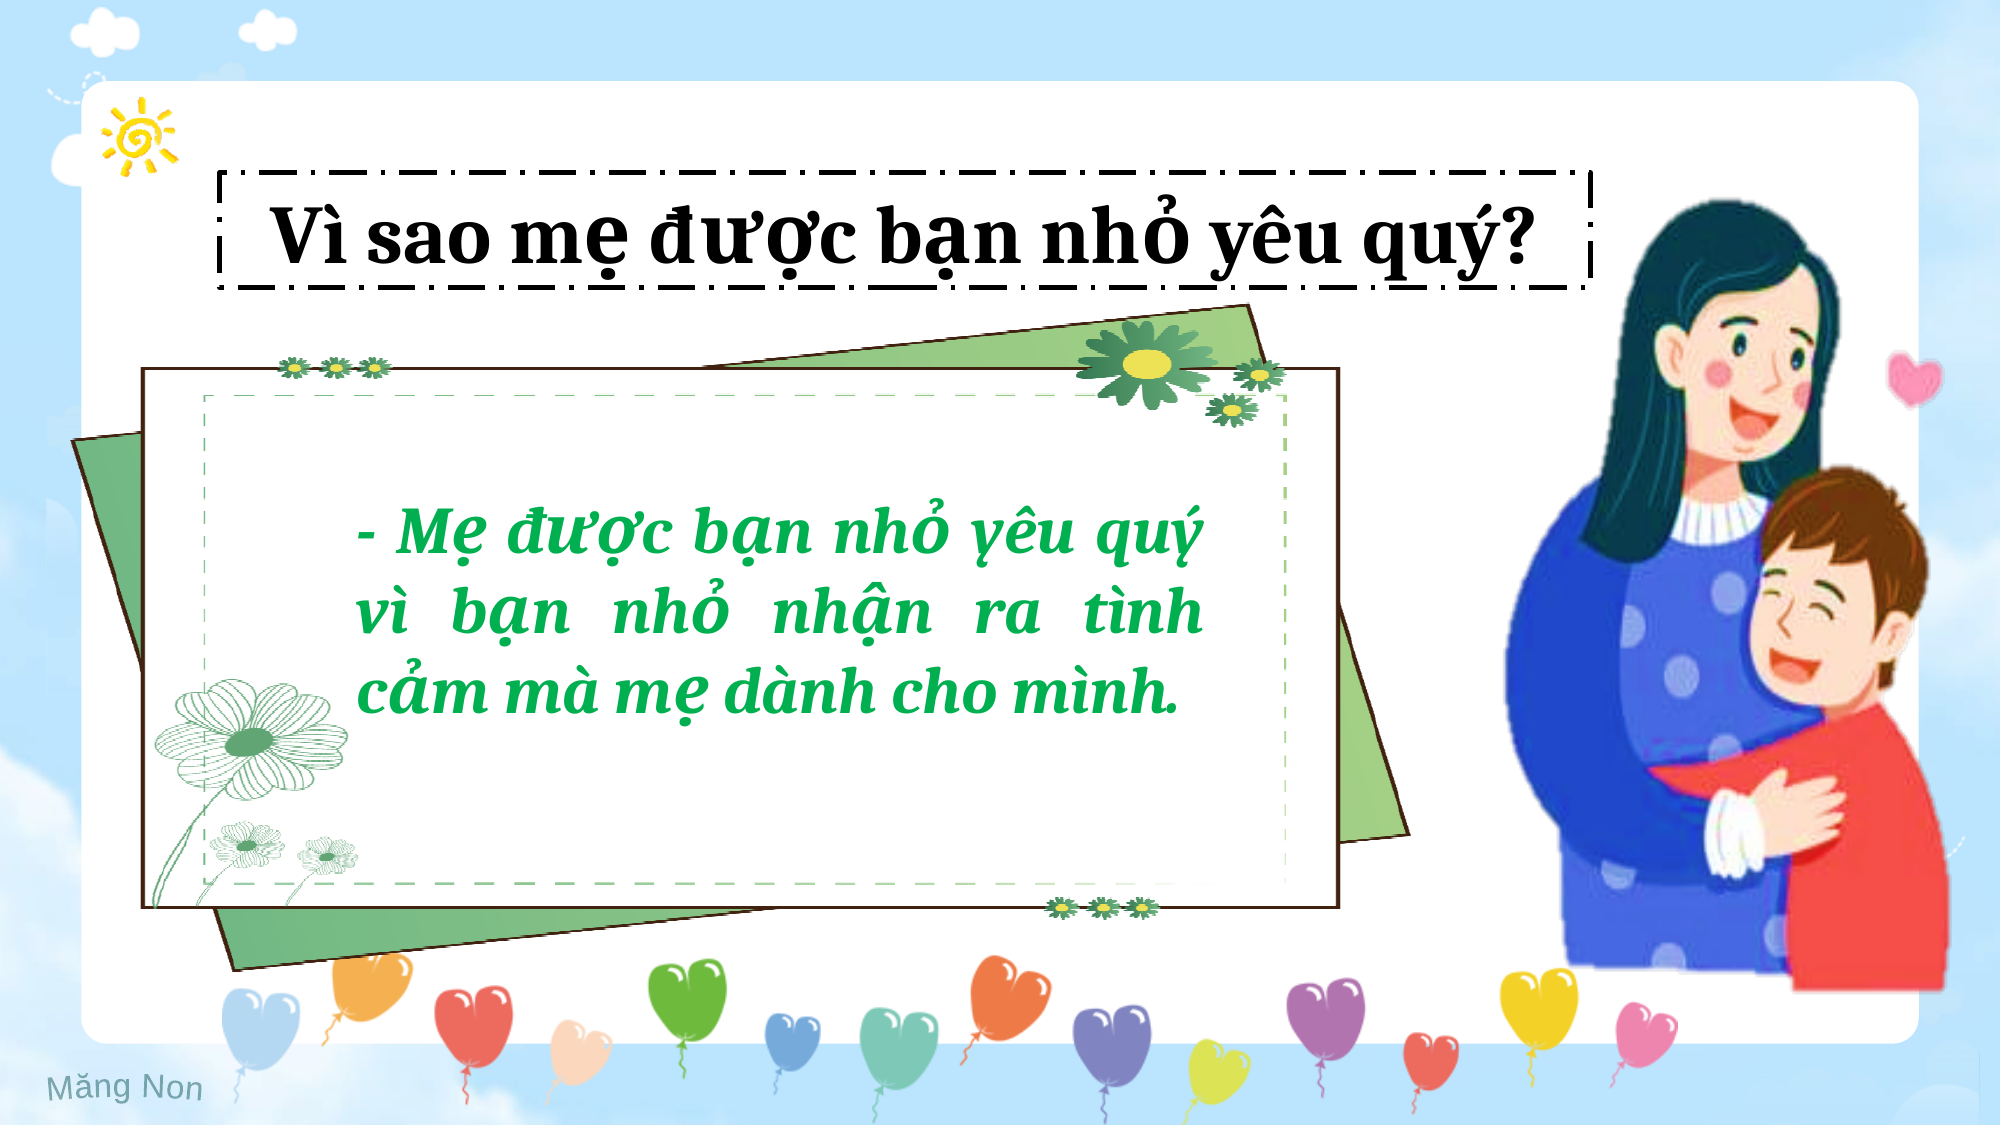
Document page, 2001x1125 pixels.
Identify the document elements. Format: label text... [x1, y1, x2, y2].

picture [0, 0, 2001, 1125]
text_box Vì sao mẹ được bạn nhỏ yêu quý? [219, 172, 1308, 230]
